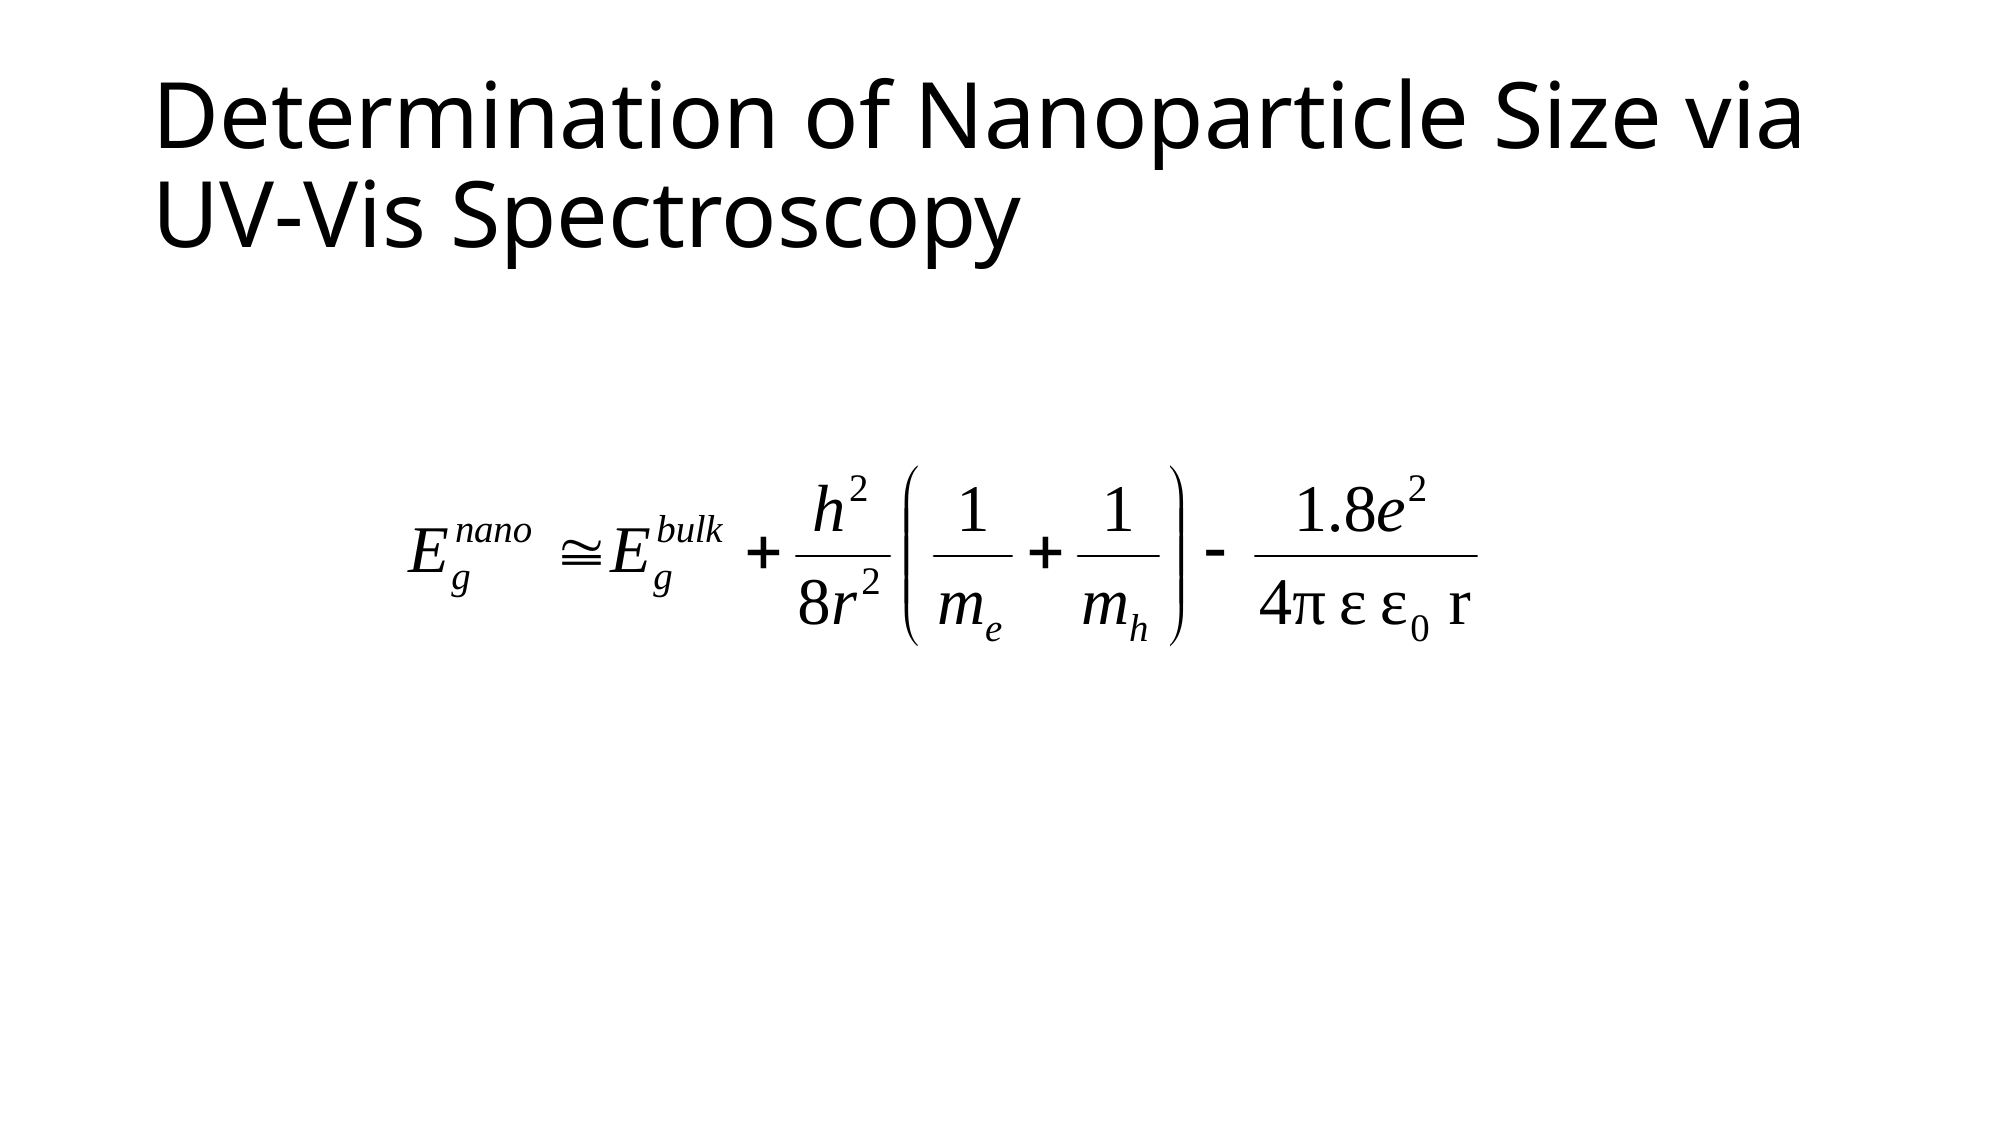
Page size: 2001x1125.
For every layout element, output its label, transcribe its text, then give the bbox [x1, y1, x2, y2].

title Determination of Nanoparticle Size via UV-Vis Spectroscopy [137, 59, 1863, 278]
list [396, 450, 1490, 662]
